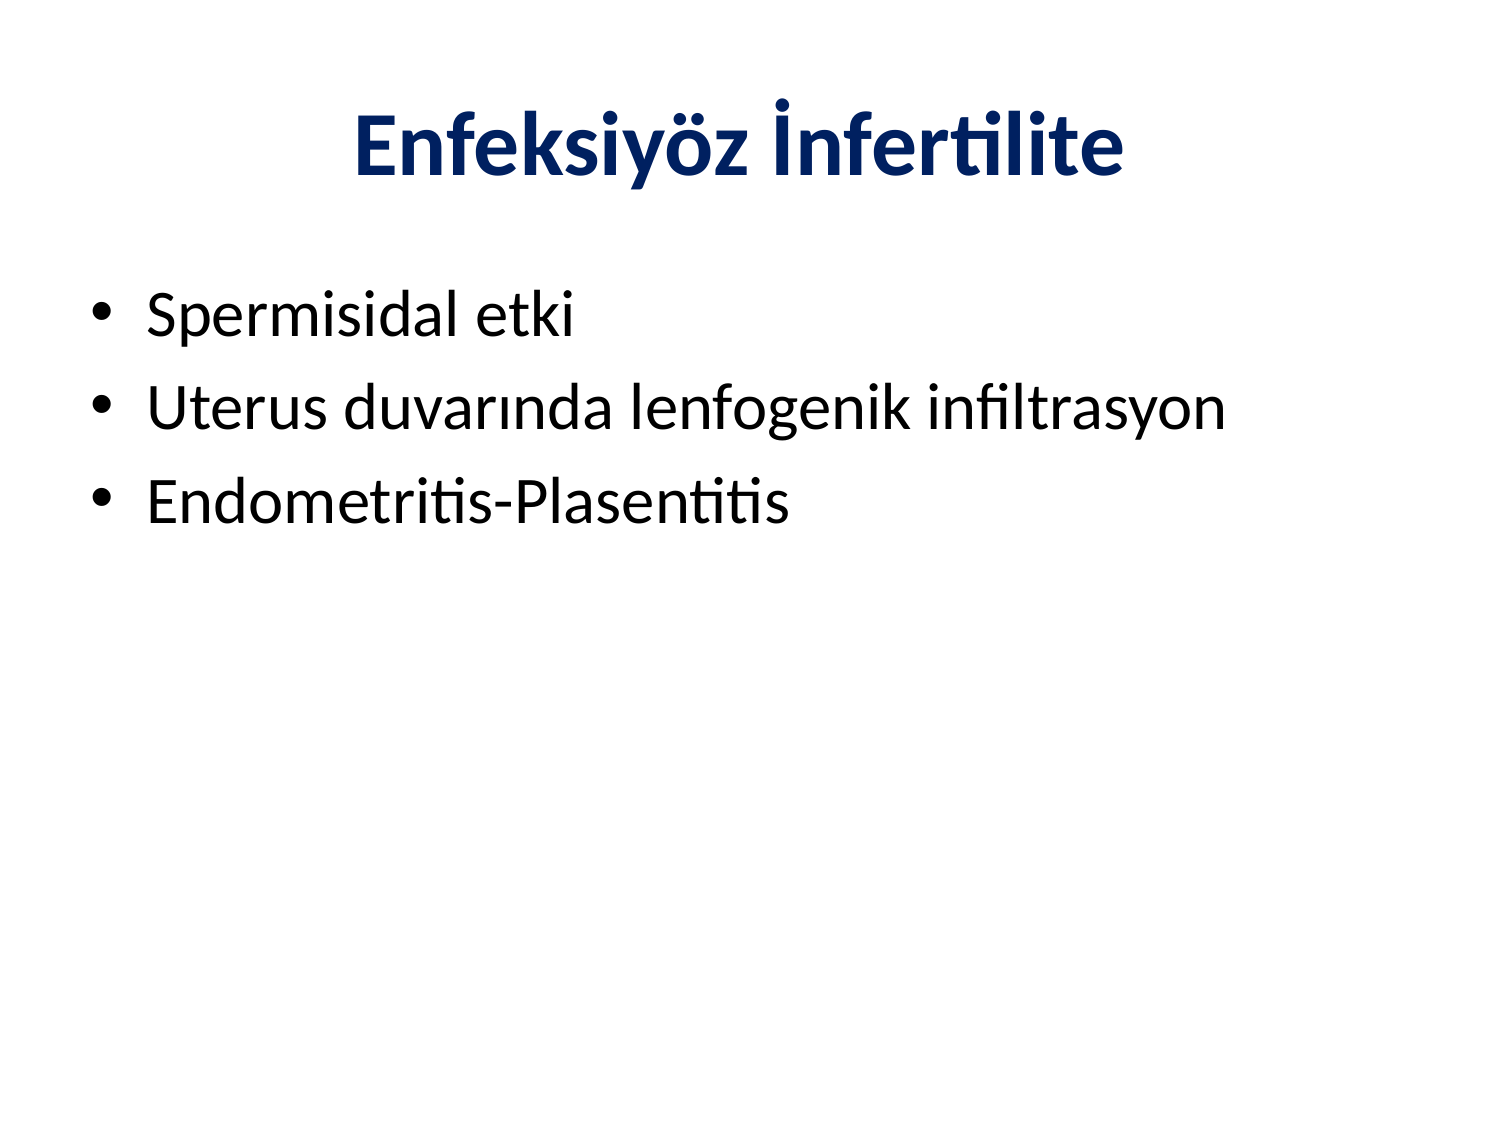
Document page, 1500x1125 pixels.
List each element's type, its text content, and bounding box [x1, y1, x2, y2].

list Spermisidal etki Uterus duvarında lenfogenik infiltrasyon Endometritis-Plasentitis [75, 262, 1425, 1005]
title Enfeksiyöz İnfertilite [75, 45, 1425, 233]
